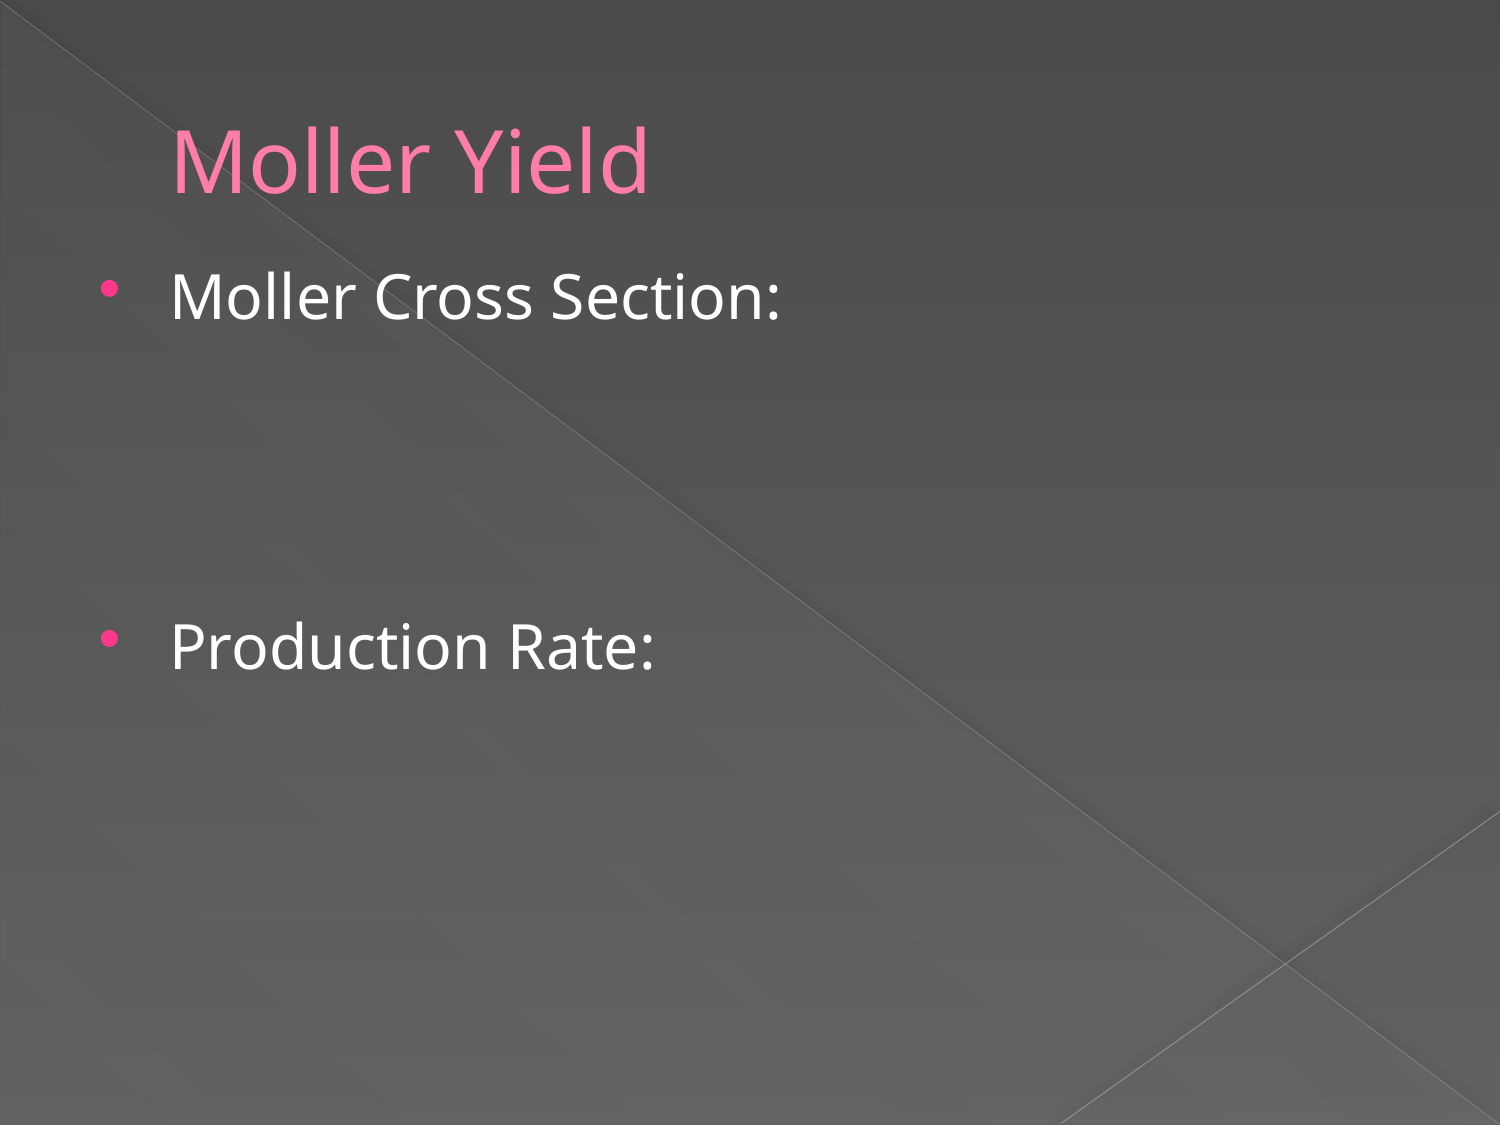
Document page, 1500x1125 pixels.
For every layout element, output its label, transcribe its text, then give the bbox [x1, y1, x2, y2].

title Moller Yield [75, 43, 1425, 274]
